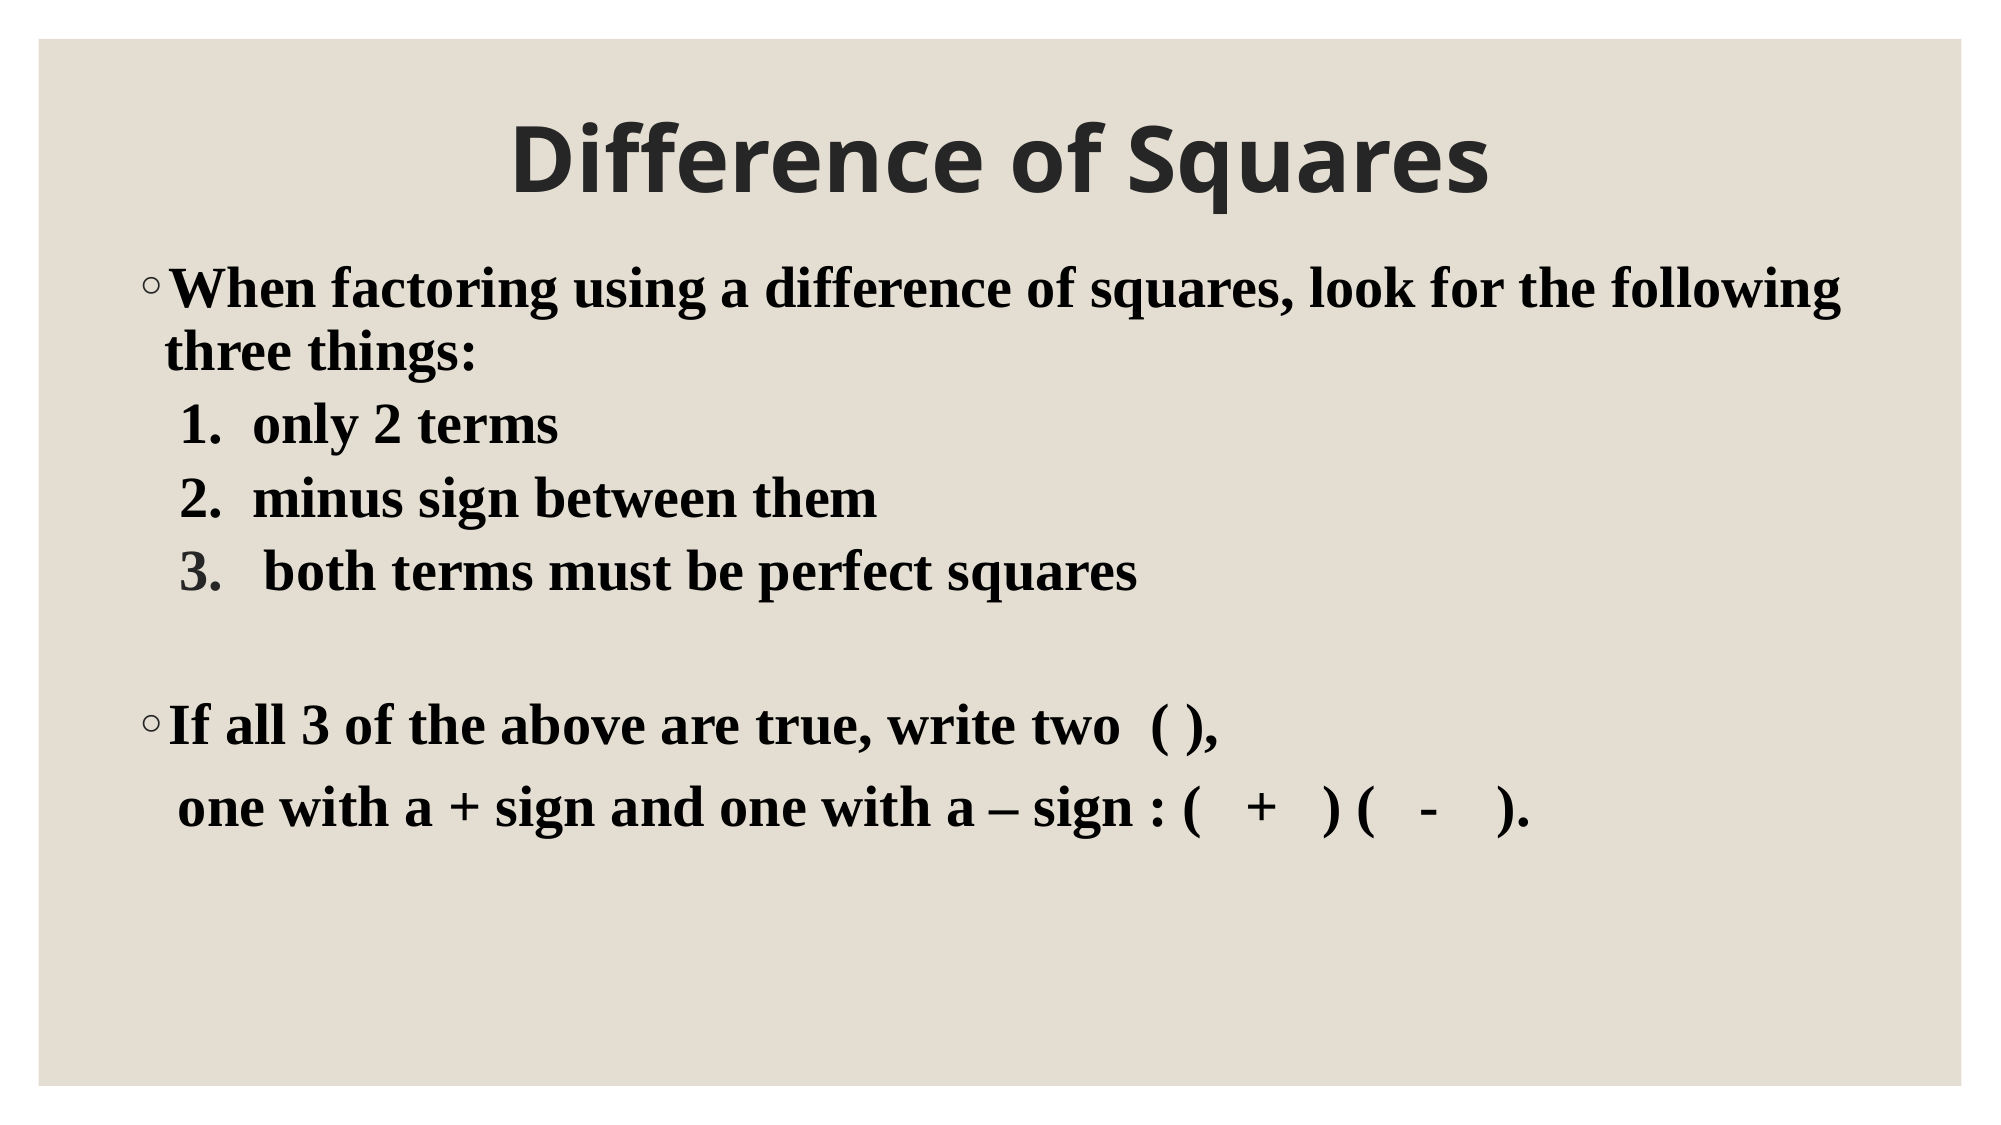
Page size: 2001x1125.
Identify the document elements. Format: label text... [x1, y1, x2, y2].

list When factoring using a difference of squares, look for the following three things: 1. only 2 terms 2. minus sign between them both terms must be perfect squares If all 3 of the above are true, write two ( ), one with a + sign and one with a – sign : ( + ) ( - ). [119, 249, 1933, 925]
title Difference of Squares [174, 105, 1825, 249]
